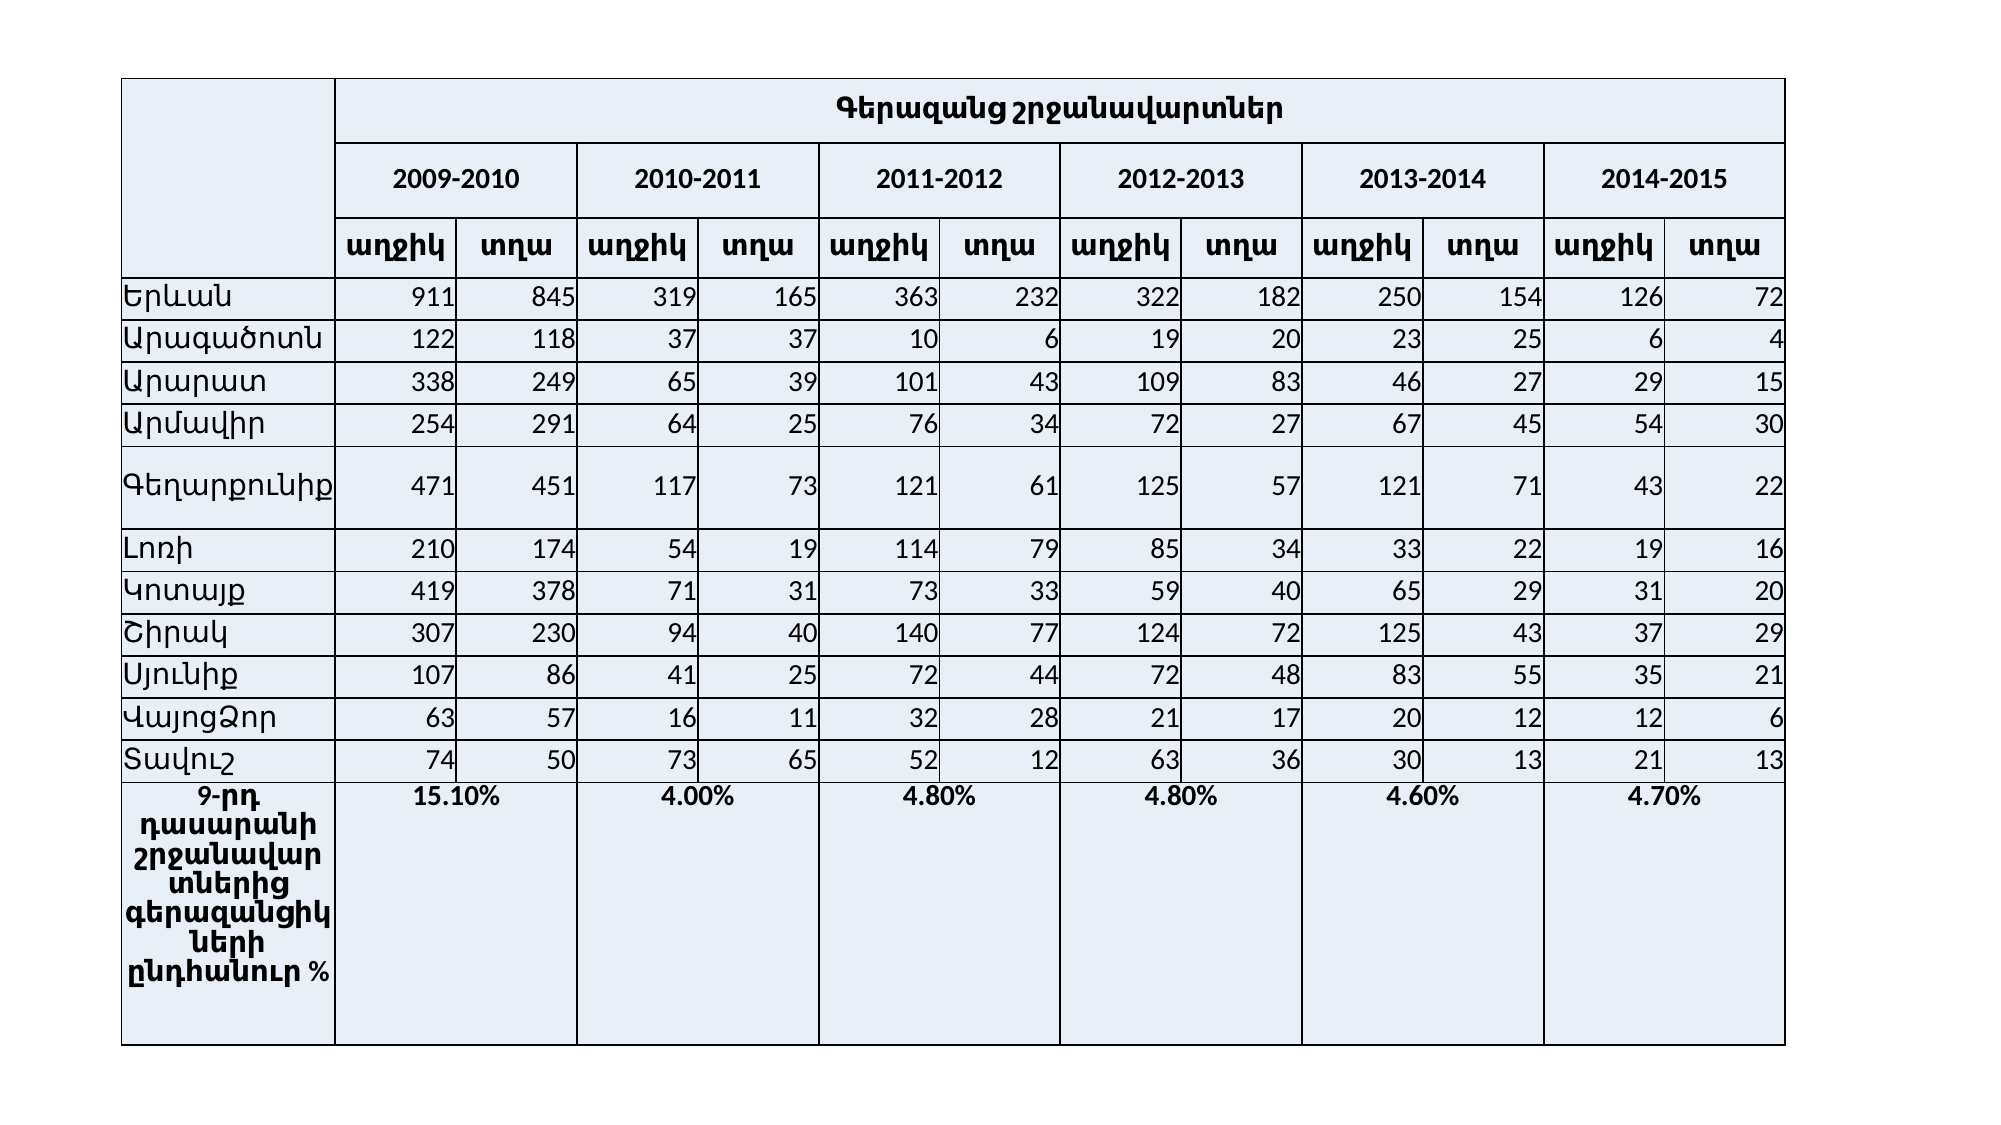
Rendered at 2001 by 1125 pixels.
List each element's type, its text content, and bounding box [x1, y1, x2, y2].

table_cell 16 [1665, 530, 1784, 571]
table_cell 63 [1061, 741, 1180, 782]
table_cell 44 [940, 657, 1059, 697]
table_cell Սյունիք [122, 657, 334, 697]
table_cell 21 [1061, 699, 1180, 739]
table_cell 65 [1303, 572, 1422, 613]
table_cell 30 [1303, 741, 1422, 782]
table_cell 72 [1061, 657, 1180, 697]
table_cell 13 [1424, 741, 1543, 782]
table_cell 4 [1665, 321, 1784, 361]
table_cell 72 [820, 657, 939, 697]
table_cell 254 [336, 405, 455, 446]
table_cell 94 [578, 615, 697, 655]
table_cell 54 [1545, 405, 1664, 446]
table_cell 19 [1061, 321, 1180, 361]
table_cell Երևան [122, 279, 334, 319]
table_cell տղա [1182, 219, 1301, 277]
table_cell 6 [940, 321, 1059, 361]
table_cell 363 [820, 279, 939, 319]
table_cell 250 [1303, 279, 1422, 319]
table_cell տղա [1665, 219, 1784, 277]
table_cell 73 [699, 447, 818, 528]
table_cell 40 [699, 615, 818, 655]
table_cell 13 [1665, 741, 1784, 782]
table_cell 61 [940, 447, 1059, 528]
table_cell 319 [578, 279, 697, 319]
table_cell 10 [820, 321, 939, 361]
table_cell 12 [940, 741, 1059, 782]
table_cell 65 [578, 363, 697, 403]
table_cell 74 [336, 741, 455, 782]
table_cell 22 [1424, 530, 1543, 571]
table_cell 73 [578, 741, 697, 782]
table_cell 20 [1303, 699, 1422, 739]
table_cell 27 [1182, 405, 1301, 446]
table_cell 20 [1182, 321, 1301, 361]
table_cell 165 [699, 279, 818, 319]
table_cell 72 [1061, 405, 1180, 446]
table_cell 2010-2011 [578, 144, 818, 217]
table_cell 19 [1545, 530, 1664, 571]
table_cell 12 [1424, 699, 1543, 739]
table_cell 31 [1545, 572, 1664, 613]
table_cell 29 [1665, 615, 1784, 655]
table_cell Տավուշ [122, 741, 334, 782]
table_cell 64 [578, 405, 697, 446]
table_cell աղջիկ [1061, 219, 1180, 277]
table_cell 25 [699, 657, 818, 697]
table_cell 29 [1424, 572, 1543, 613]
table_cell 307 [336, 615, 455, 655]
table_cell 20 [1665, 572, 1784, 613]
table_cell 125 [1061, 447, 1180, 528]
table_cell 23 [1303, 321, 1422, 361]
table_cell 31 [699, 572, 818, 613]
table_cell 121 [820, 447, 939, 528]
table_cell 2011-2012 [820, 144, 1059, 217]
table_cell 124 [1061, 615, 1180, 655]
table_cell 9-րդ դասարանի շրջանավարտներից գերազանցիկների ընդհանուր % [122, 783, 334, 1044]
table_cell 50 [457, 741, 576, 782]
table_cell 174 [457, 530, 576, 571]
table_cell 6 [1545, 321, 1664, 361]
table_cell 126 [1545, 279, 1664, 319]
table_cell 71 [578, 572, 697, 613]
table_header Գերազանց շրջանավարտներ [336, 79, 1784, 142]
table_cell 12 [1545, 699, 1664, 739]
table_cell 338 [336, 363, 455, 403]
table_cell 121 [1303, 447, 1422, 528]
table_cell 419 [336, 572, 455, 613]
table_cell 4.80% [1061, 783, 1301, 1044]
table_cell 249 [457, 363, 576, 403]
table_cell 73 [820, 572, 939, 613]
table_cell 2012-2013 [1061, 144, 1301, 217]
table_cell 83 [1303, 657, 1422, 697]
table_cell 37 [699, 321, 818, 361]
table_cell 67 [1303, 405, 1422, 446]
table_cell 76 [820, 405, 939, 446]
table_cell տղա [1424, 219, 1543, 277]
table_cell 114 [820, 530, 939, 571]
table_cell 2013-2014 [1303, 144, 1543, 217]
table_cell աղջիկ [820, 219, 939, 277]
table_cell 65 [699, 741, 818, 782]
table_cell 2009-2010 [336, 144, 576, 217]
table_cell Արարատ [122, 363, 334, 403]
table_cell 11 [699, 699, 818, 739]
table_cell 33 [940, 572, 1059, 613]
table_cell 291 [457, 405, 576, 446]
table_cell 32 [820, 699, 939, 739]
table_cell 19 [699, 530, 818, 571]
table_cell 471 [336, 447, 455, 528]
table_cell 154 [1424, 279, 1543, 319]
table_cell 63 [336, 699, 455, 739]
table_cell 15.10% [336, 783, 576, 1044]
table_cell Արագածոտն [122, 321, 334, 361]
table_cell տղա [699, 219, 818, 277]
table_cell 25 [1424, 321, 1543, 361]
table_cell 21 [1665, 657, 1784, 697]
table_cell 40 [1182, 572, 1301, 613]
table_cell 140 [820, 615, 939, 655]
table_cell 25 [699, 405, 818, 446]
table_cell 33 [1303, 530, 1422, 571]
table_cell 27 [1424, 363, 1543, 403]
table_cell Գեղարքունիք [122, 447, 334, 528]
table_cell 72 [1665, 279, 1784, 319]
table_cell 2014-2015 [1545, 144, 1784, 217]
table_cell 77 [940, 615, 1059, 655]
table_cell 15 [1665, 363, 1784, 403]
table_cell տղա [457, 219, 576, 277]
table_cell 43 [940, 363, 1059, 403]
table_cell 122 [336, 321, 455, 361]
table_cell 85 [1061, 530, 1180, 571]
table_cell 911 [336, 279, 455, 319]
table_cell 118 [457, 321, 576, 361]
table_cell 30 [1665, 405, 1784, 446]
table_cell 101 [820, 363, 939, 403]
table_cell 322 [1061, 279, 1180, 319]
table_cell 34 [1182, 530, 1301, 571]
table_cell 21 [1545, 741, 1664, 782]
table_cell 4.80% [820, 783, 1059, 1044]
table_cell 4.00% [578, 783, 818, 1044]
table_cell 83 [1182, 363, 1301, 403]
table_cell 182 [1182, 279, 1301, 319]
table_cell Շիրակ [122, 615, 334, 655]
table_cell Արմավիր [122, 405, 334, 446]
table_cell 28 [940, 699, 1059, 739]
table_cell 59 [1061, 572, 1180, 613]
table_cell 45 [1424, 405, 1543, 446]
table_cell աղջիկ [1545, 219, 1664, 277]
table_cell աղջիկ [1303, 219, 1422, 277]
table_cell 41 [578, 657, 697, 697]
table_cell 29 [1545, 363, 1664, 403]
table_cell Լոռի [122, 530, 334, 571]
table_cell 117 [578, 447, 697, 528]
table_cell 16 [578, 699, 697, 739]
table_cell 210 [336, 530, 455, 571]
table_cell 36 [1182, 741, 1301, 782]
table_cell 845 [457, 279, 576, 319]
table_cell 107 [336, 657, 455, 697]
table_cell աղջիկ [336, 219, 455, 277]
table_cell 230 [457, 615, 576, 655]
table_cell 48 [1182, 657, 1301, 697]
table_cell ՎայոցՁոր [122, 699, 334, 739]
table_cell 109 [1061, 363, 1180, 403]
table_cell 22 [1665, 447, 1784, 528]
table_cell տղա [940, 219, 1059, 277]
table_cell 79 [940, 530, 1059, 571]
table_cell 86 [457, 657, 576, 697]
table_cell 232 [940, 279, 1059, 319]
table_cell 57 [457, 699, 576, 739]
table_cell 43 [1424, 615, 1543, 655]
table_cell 451 [457, 447, 576, 528]
table_header [122, 79, 334, 277]
table_cell 57 [1182, 447, 1301, 528]
table_cell 55 [1424, 657, 1543, 697]
table_cell 17 [1182, 699, 1301, 739]
table_cell 4.60% [1303, 783, 1543, 1044]
table_cell 378 [457, 572, 576, 613]
table_cell 37 [1545, 615, 1664, 655]
table_cell 125 [1303, 615, 1422, 655]
table_cell 54 [578, 530, 697, 571]
table_cell 4.70% [1545, 783, 1784, 1044]
table_cell 46 [1303, 363, 1422, 403]
table_cell 71 [1424, 447, 1543, 528]
table_cell 52 [820, 741, 939, 782]
table_cell 72 [1182, 615, 1301, 655]
table_cell 37 [578, 321, 697, 361]
table_cell 34 [940, 405, 1059, 446]
table_cell 39 [699, 363, 818, 403]
table_cell 6 [1665, 699, 1784, 739]
table_cell 35 [1545, 657, 1664, 697]
table_cell աղջիկ [578, 219, 697, 277]
table_cell Կոտայք [122, 572, 334, 613]
table_cell 43 [1545, 447, 1664, 528]
